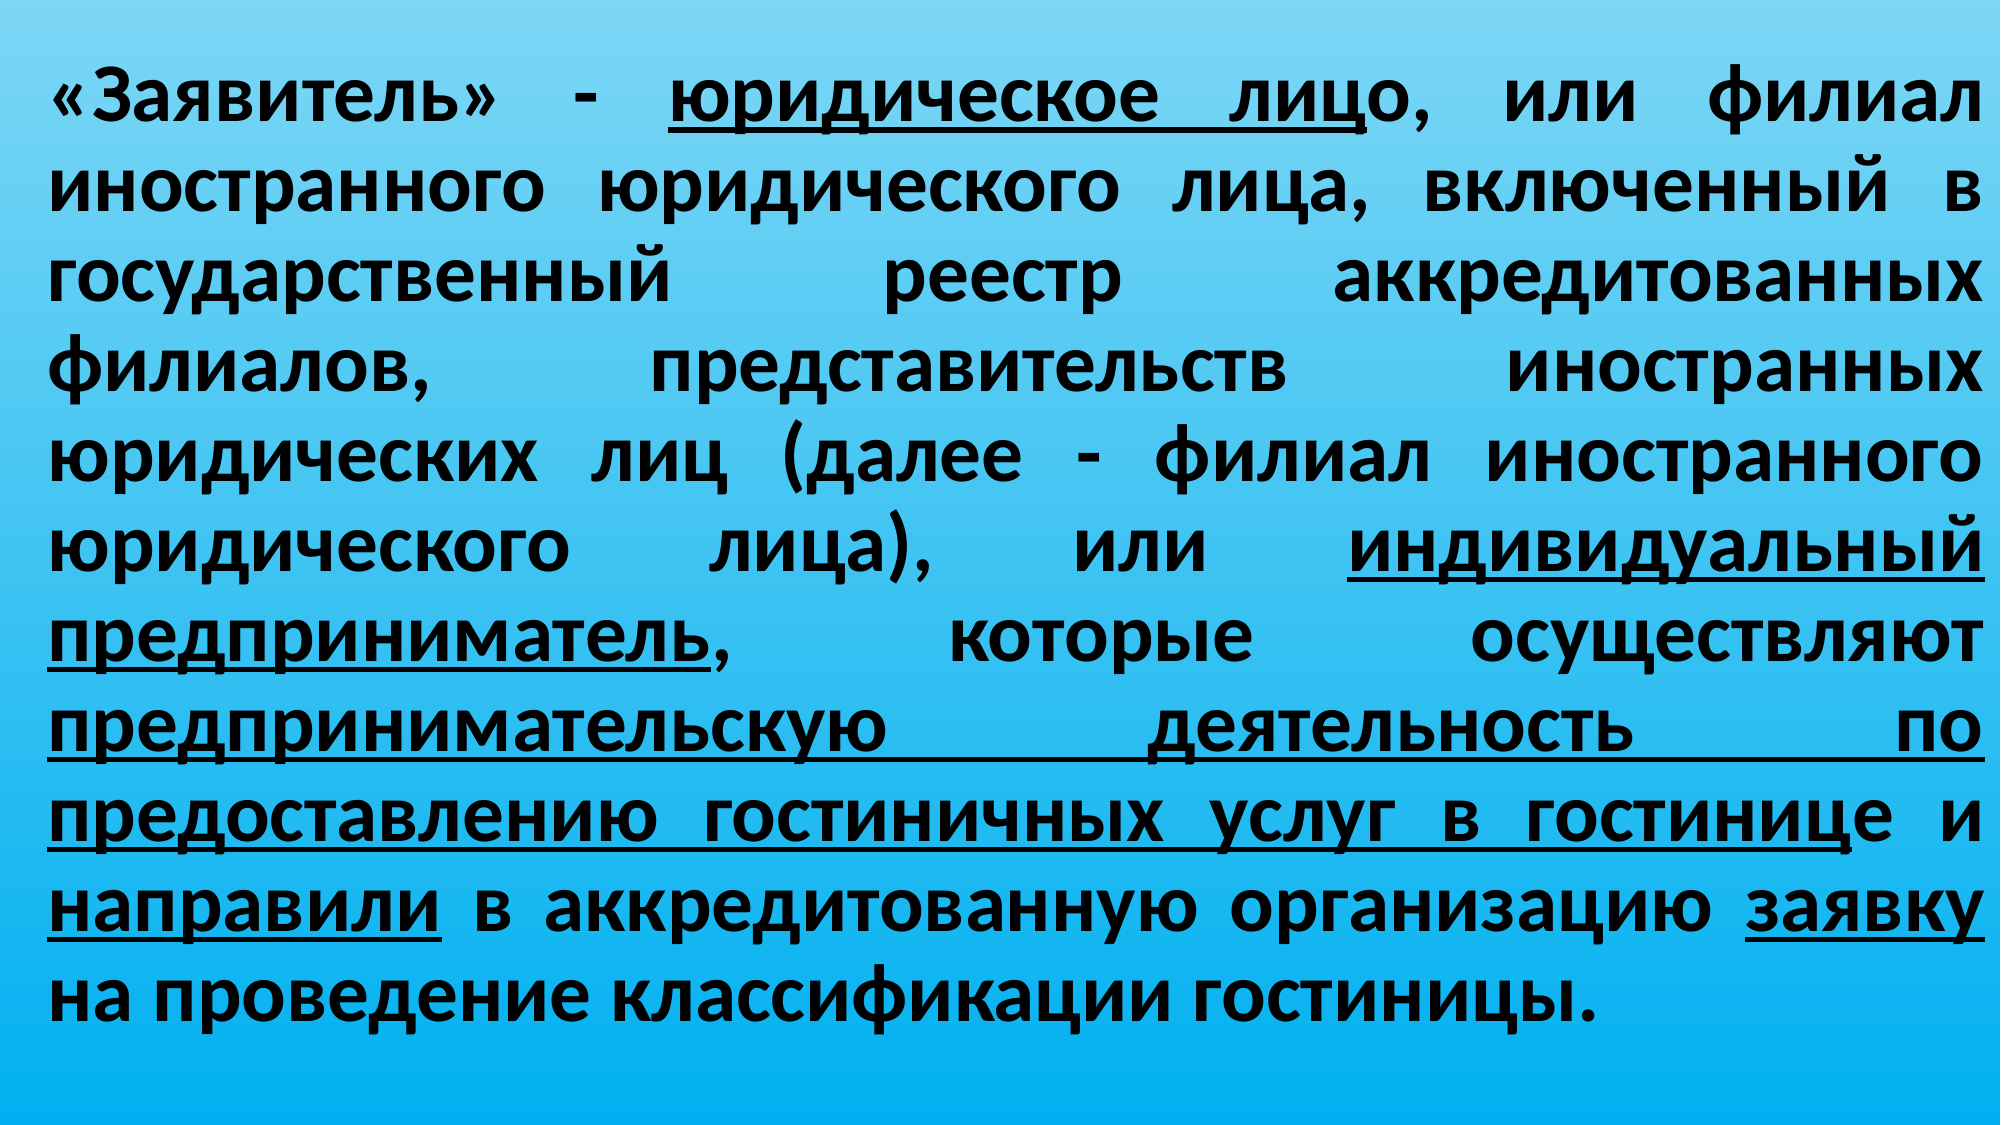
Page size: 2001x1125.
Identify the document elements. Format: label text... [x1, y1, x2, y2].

list «Заявитель» - юридическое лицо, или филиал иностранного юридического лица, включенный в государственный реестр аккредитованных филиалов, представительств иностранных юридических лиц (далее - филиал иностранного юридического лица), или индивидуальный предприниматель, которые осуществляют предпринимательскую деятельность по предоставлению гостиничных услуг в гостинице и направили в аккредитованную организацию заявку на проведение классификации гостиницы. [32, 42, 2000, 1098]
